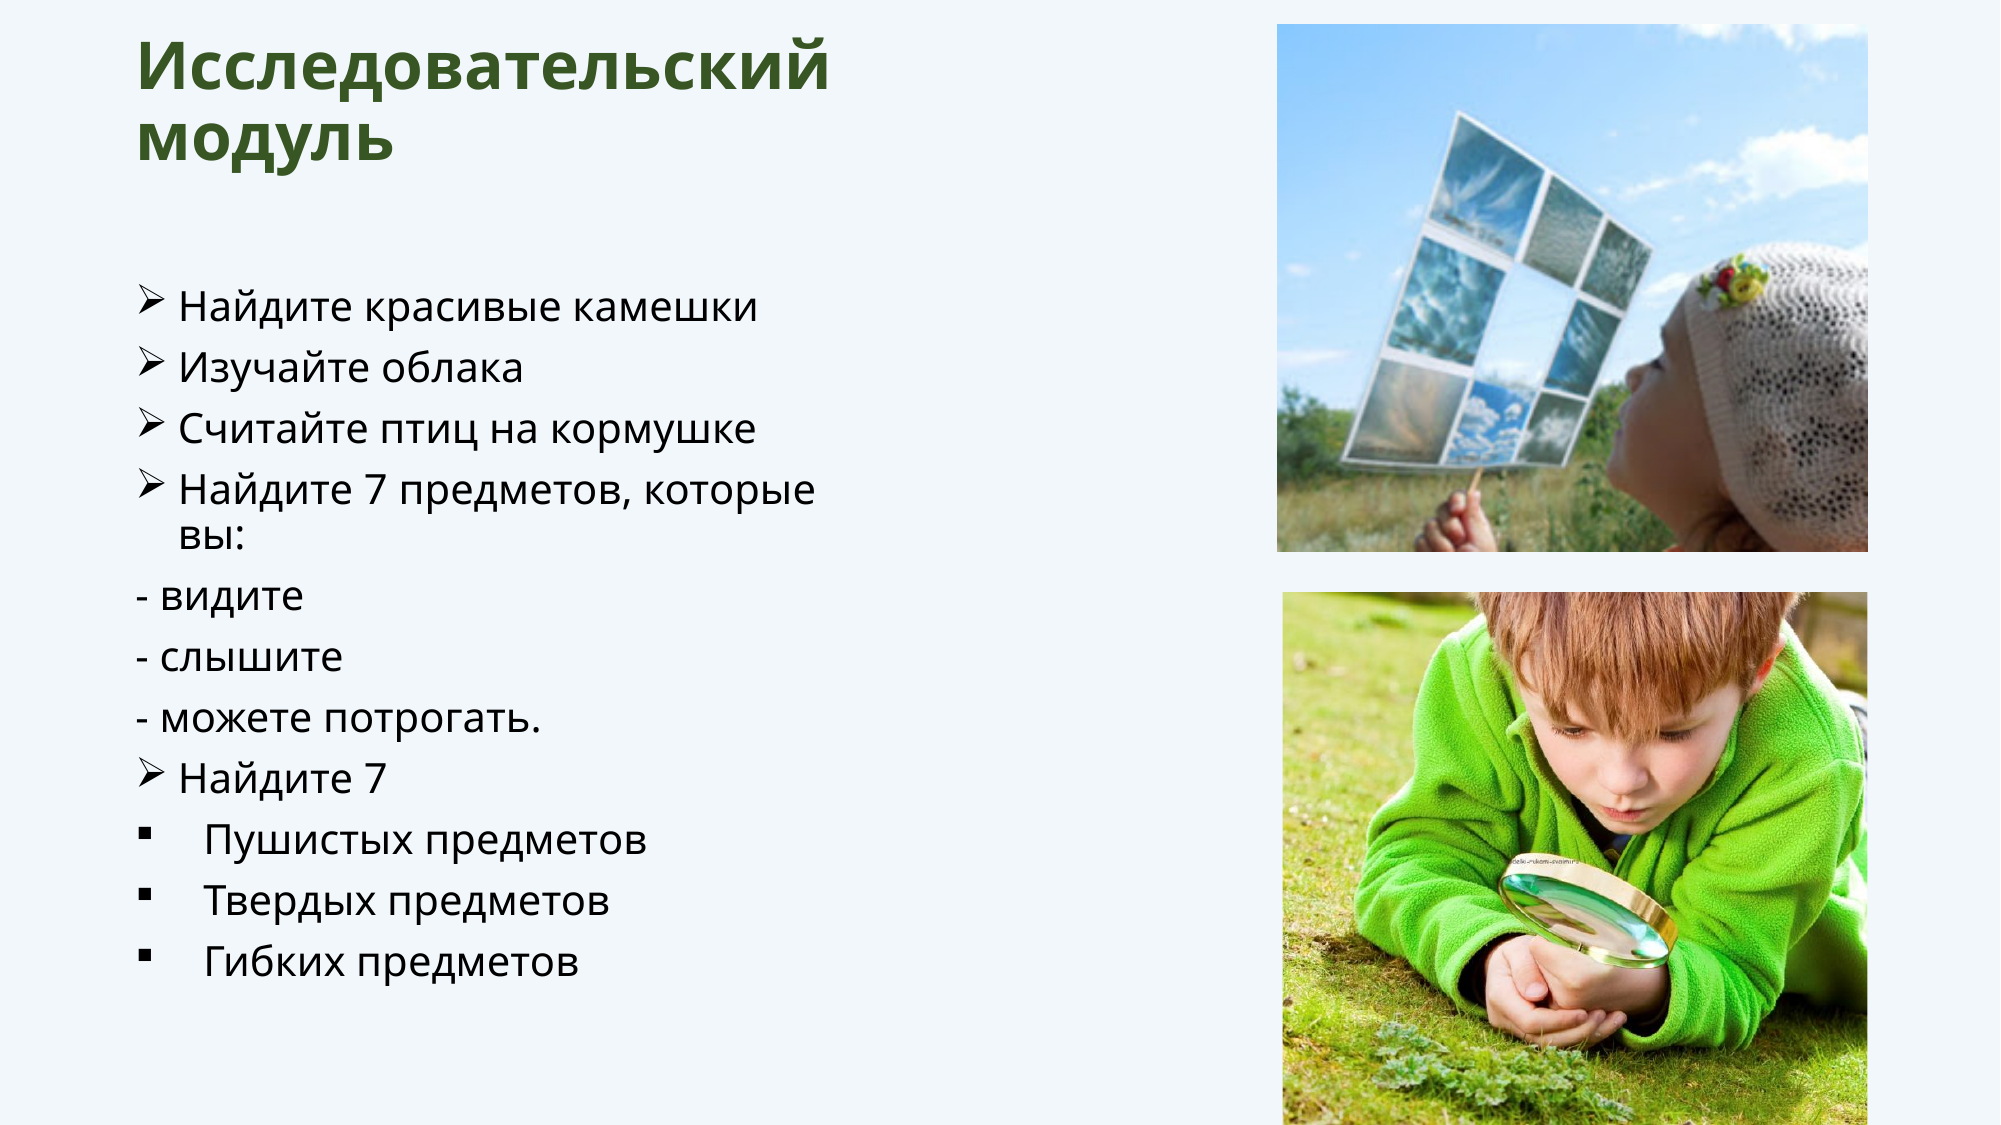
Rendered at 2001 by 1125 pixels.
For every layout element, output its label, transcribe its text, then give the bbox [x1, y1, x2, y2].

picture [1277, 24, 1868, 552]
title Исследовательский модуль [120, 24, 861, 183]
list Найдите красивые камешки Изучайте облака Считайте птиц на кормушке Найдите 7 предметов, которые вы: - видите - слышите - можете потрогать. Найдите 7 Пушистых предметов Твердых предметов Гибких предметов [120, 277, 904, 1048]
picture [1282, 592, 1868, 1125]
